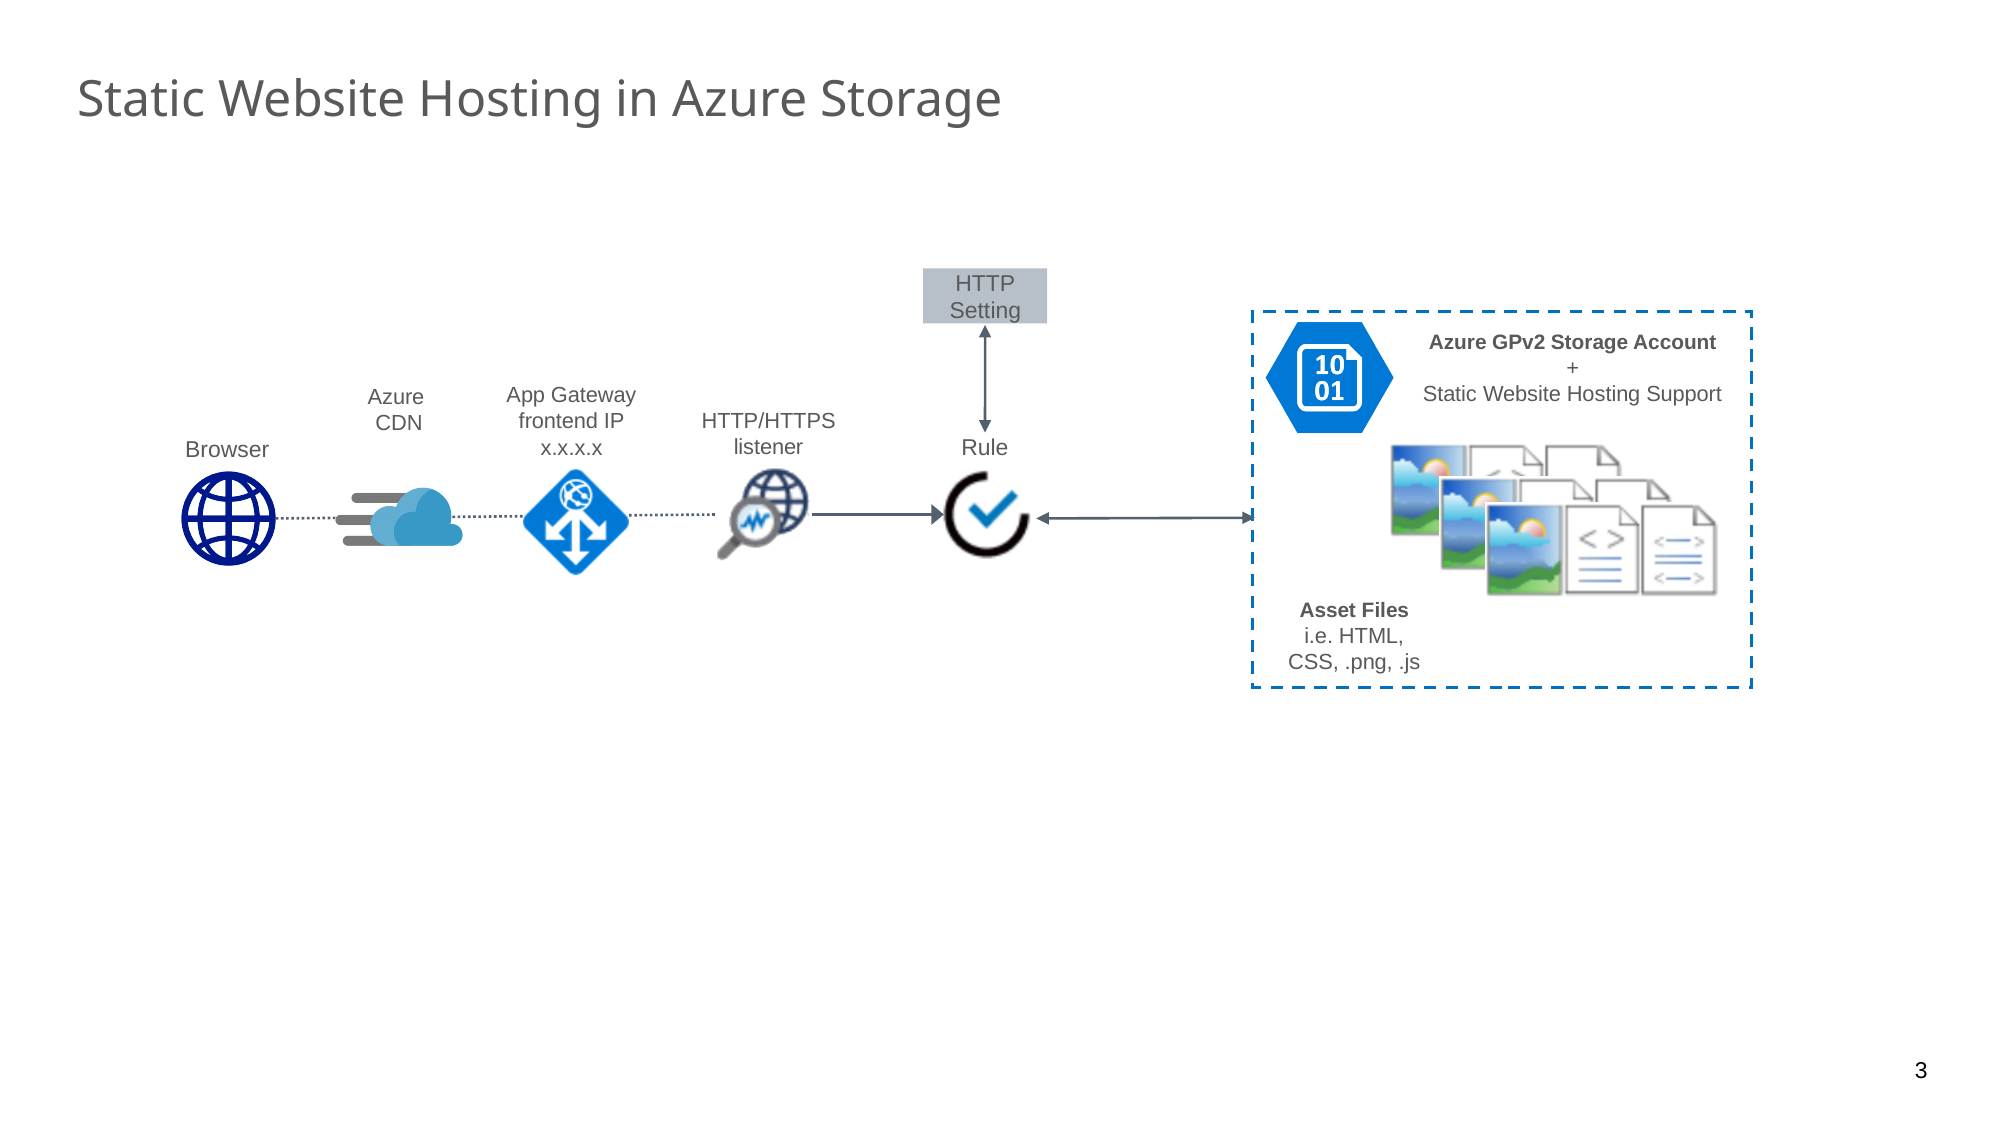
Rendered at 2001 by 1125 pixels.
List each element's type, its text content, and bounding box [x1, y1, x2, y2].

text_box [281, 514, 329, 519]
picture [523, 469, 630, 576]
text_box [468, 514, 518, 519]
picture [334, 452, 464, 581]
text_box HTTP/HTTPS listener [691, 406, 846, 460]
text_box App Gateway frontend IP x.x.x.x [494, 380, 649, 460]
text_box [634, 514, 711, 519]
picture [943, 470, 1032, 559]
picture [180, 470, 276, 566]
picture [1265, 313, 1719, 600]
picture [717, 466, 812, 562]
text_box Browser [185, 434, 310, 462]
text_box Azure CDN [322, 382, 476, 436]
text_box [1252, 311, 1752, 688]
text_box Azure GPv2 Storage Account + Static Website Hosting Support [1397, 328, 1807, 406]
title Static Website Hosting in Azure Storage [77, 66, 1923, 121]
text_box Asset Files i.e. HTML, CSS, .png, .js [1256, 596, 1452, 675]
text_box Rule [923, 432, 1047, 461]
text_box 3 [1899, 1048, 1967, 1109]
text_box HTTP Setting [923, 268, 1048, 324]
